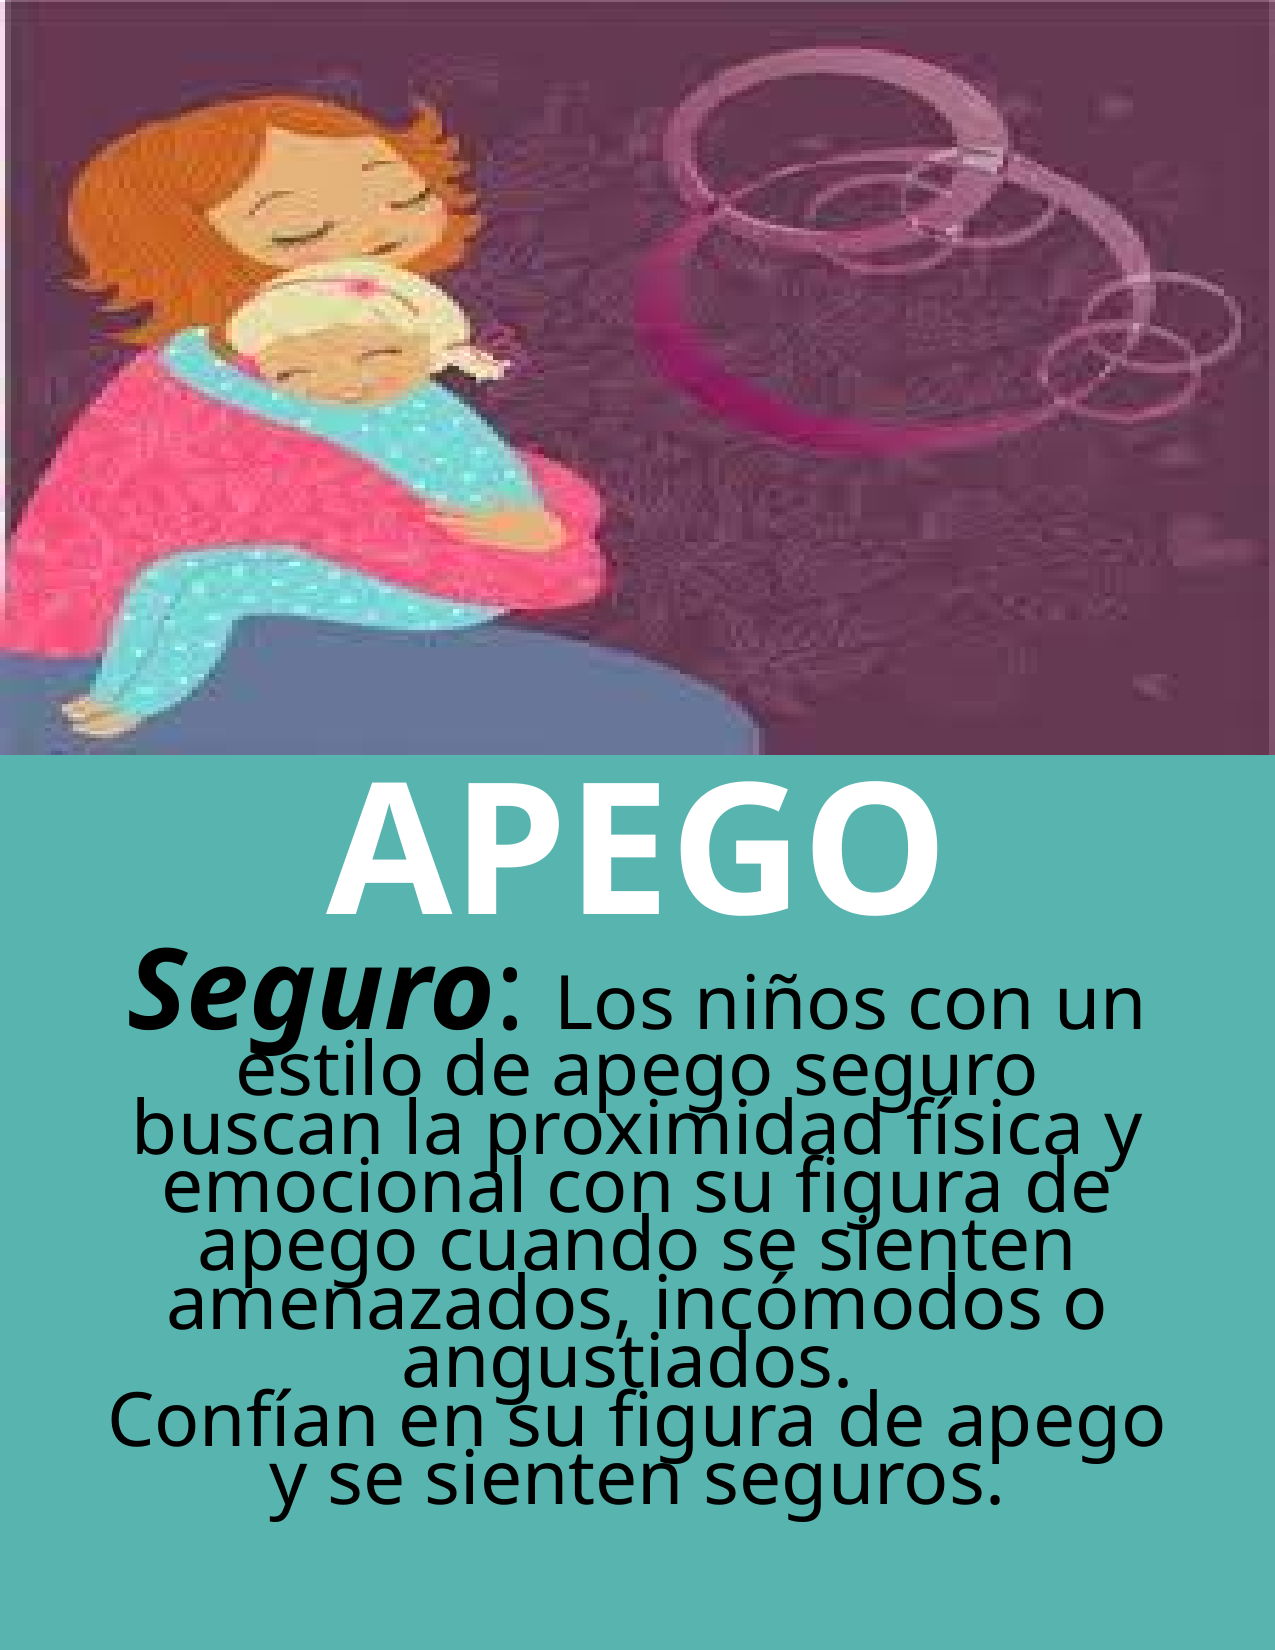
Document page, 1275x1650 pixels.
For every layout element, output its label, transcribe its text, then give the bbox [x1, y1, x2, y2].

title TIPOS DE APEGO [87, 755, 1188, 962]
picture [0, 0, 1275, 755]
subtitle Seguro: Los niños con un estilo de apego seguro buscan la proximidad física y emocional con su figura de apego cuando se sienten amenazados, incómodos o angustiados. Confían en su figura de apego y se sienten seguros. [87, 986, 1188, 1594]
